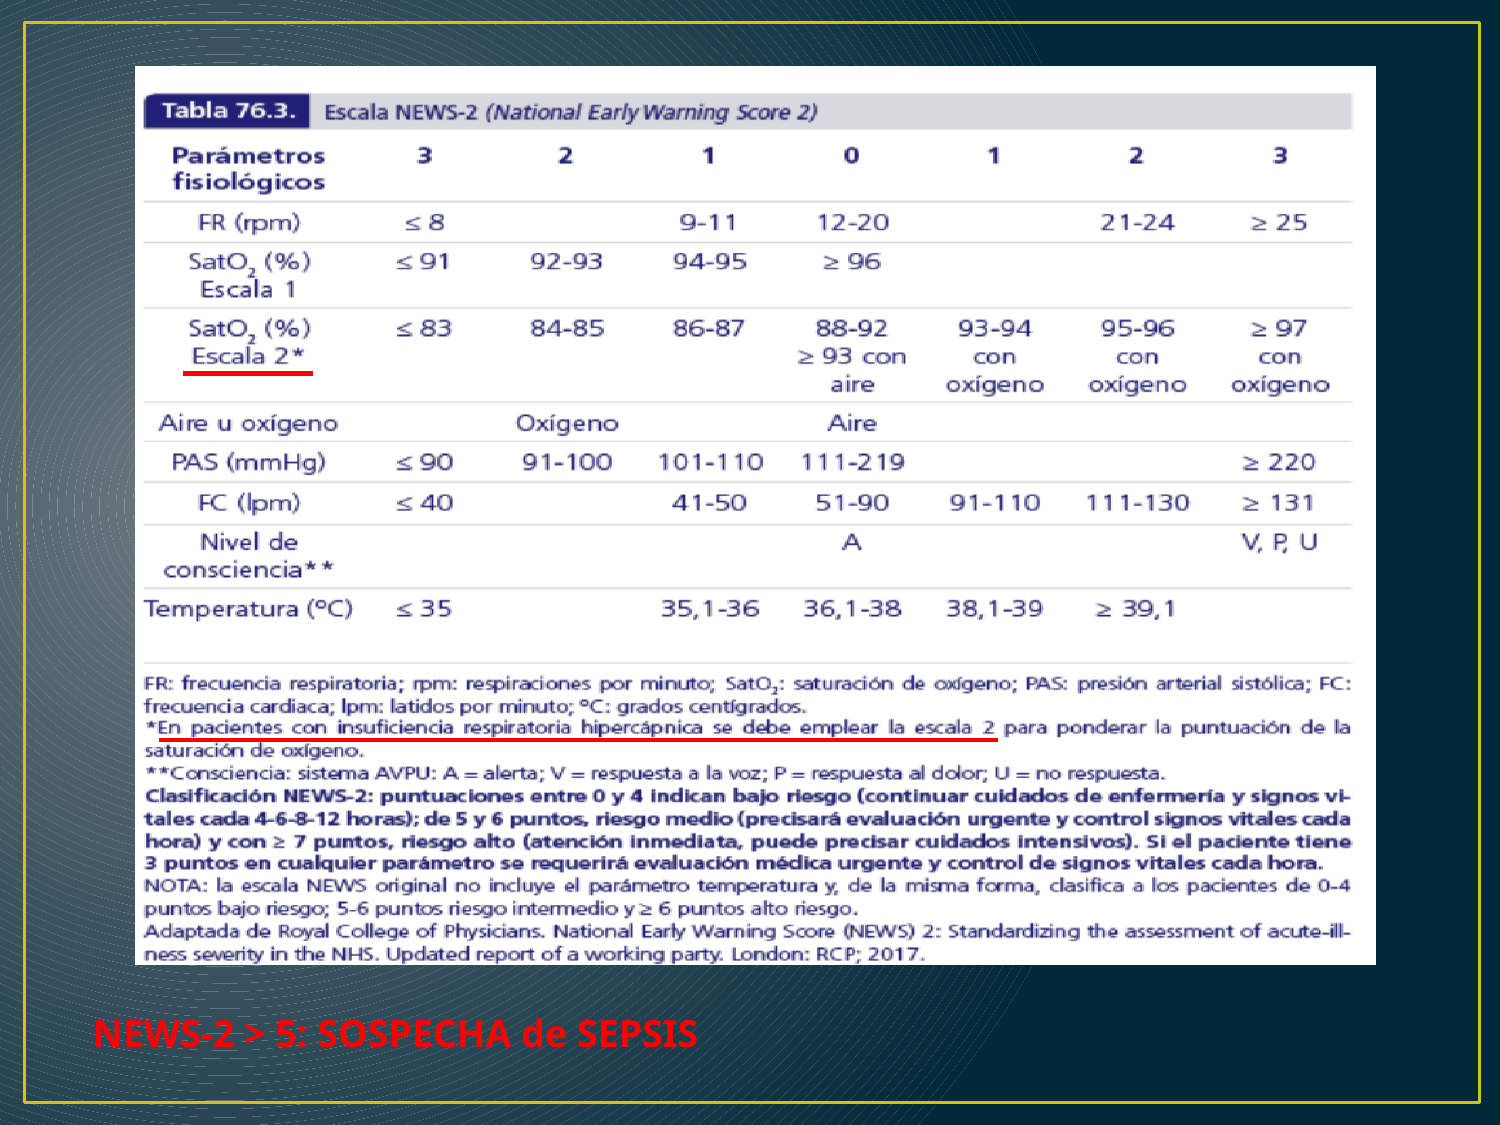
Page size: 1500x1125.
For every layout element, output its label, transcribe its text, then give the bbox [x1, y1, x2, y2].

picture [135, 60, 1375, 965]
text_box NEWS-2 > 5: SOSPECHA de SEPSIS [77, 1002, 929, 1063]
picture [987, 969, 1000, 978]
